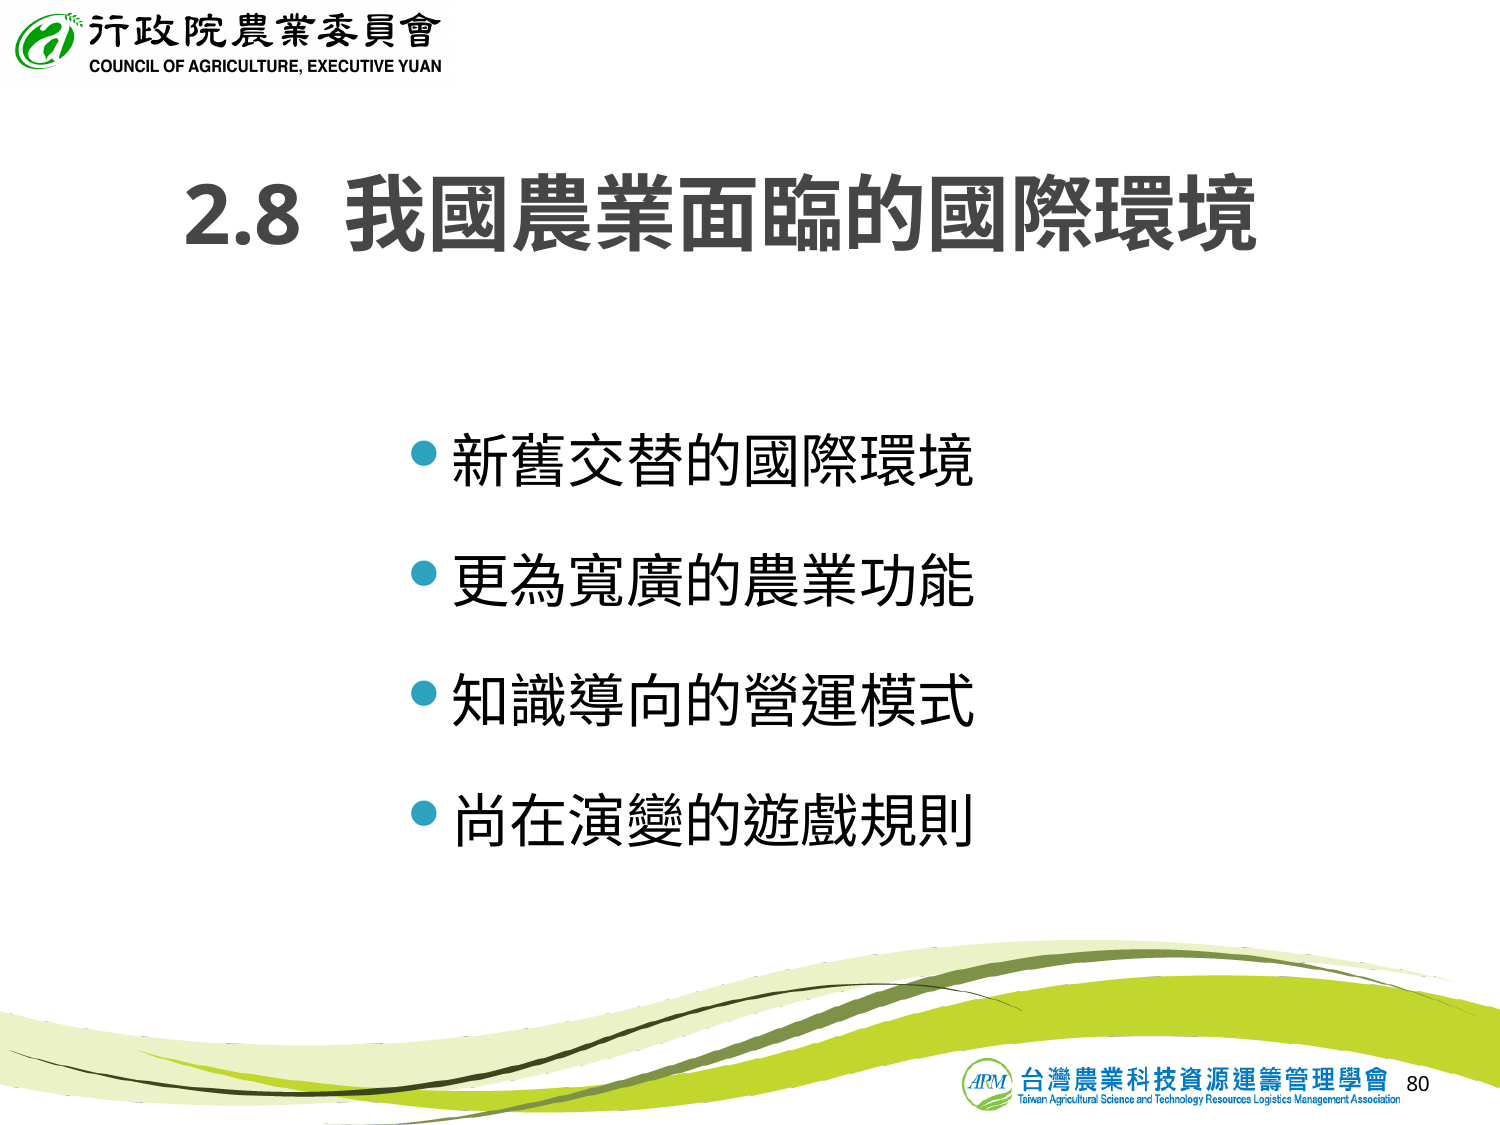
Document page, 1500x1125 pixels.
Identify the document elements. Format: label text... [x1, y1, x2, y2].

picture [0, 940, 1500, 1125]
slide_number 80 [1377, 1063, 1459, 1106]
picture [0, 0, 453, 90]
title 2.8 我國農業面臨的國際環境 [46, 117, 1397, 305]
list 新舊交替的國際環境 更為寬廣的農業功能 知識導向的營運模式 尚在演變的遊戲規則 [375, 375, 1157, 891]
